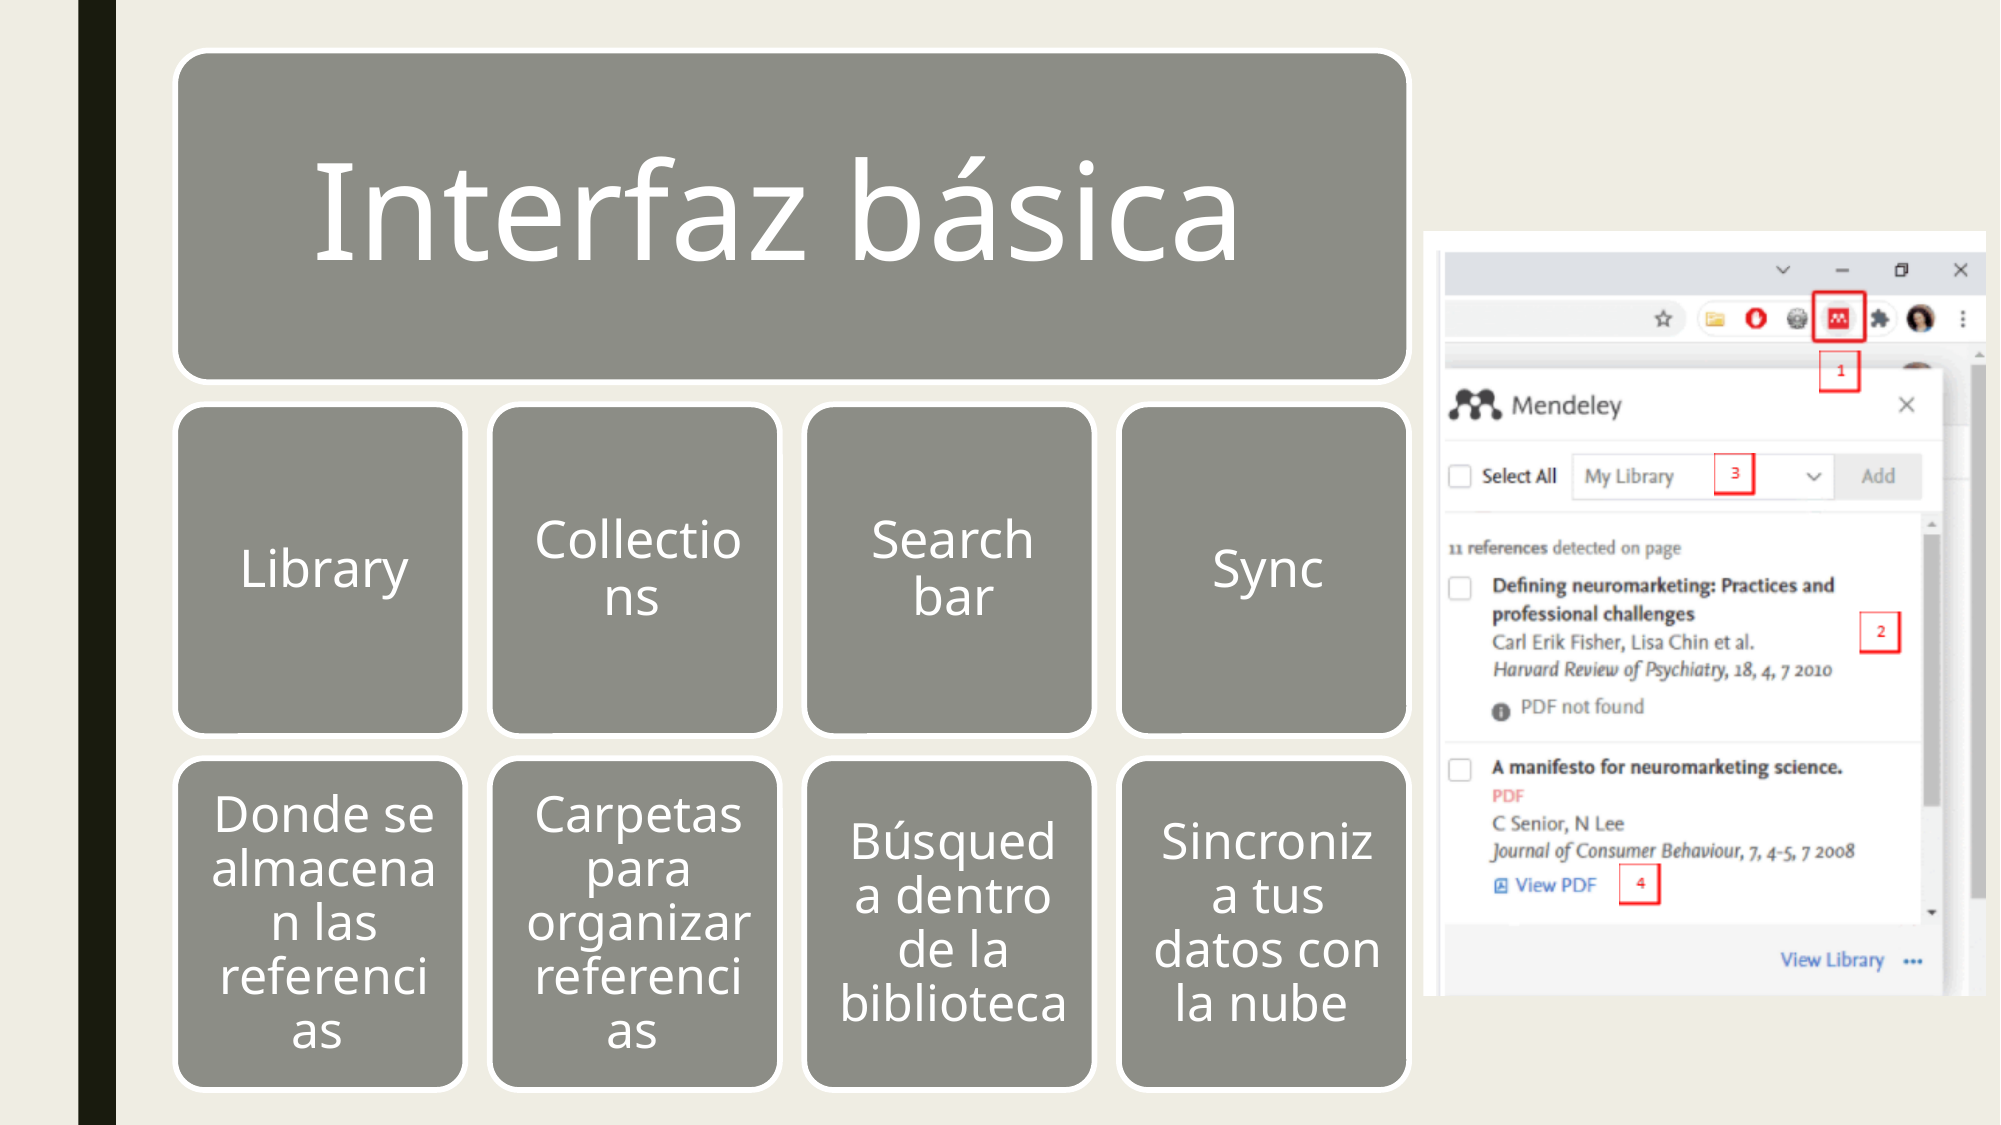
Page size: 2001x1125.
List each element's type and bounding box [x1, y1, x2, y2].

text_box [174, 49, 1410, 1091]
picture [1423, 231, 1986, 996]
